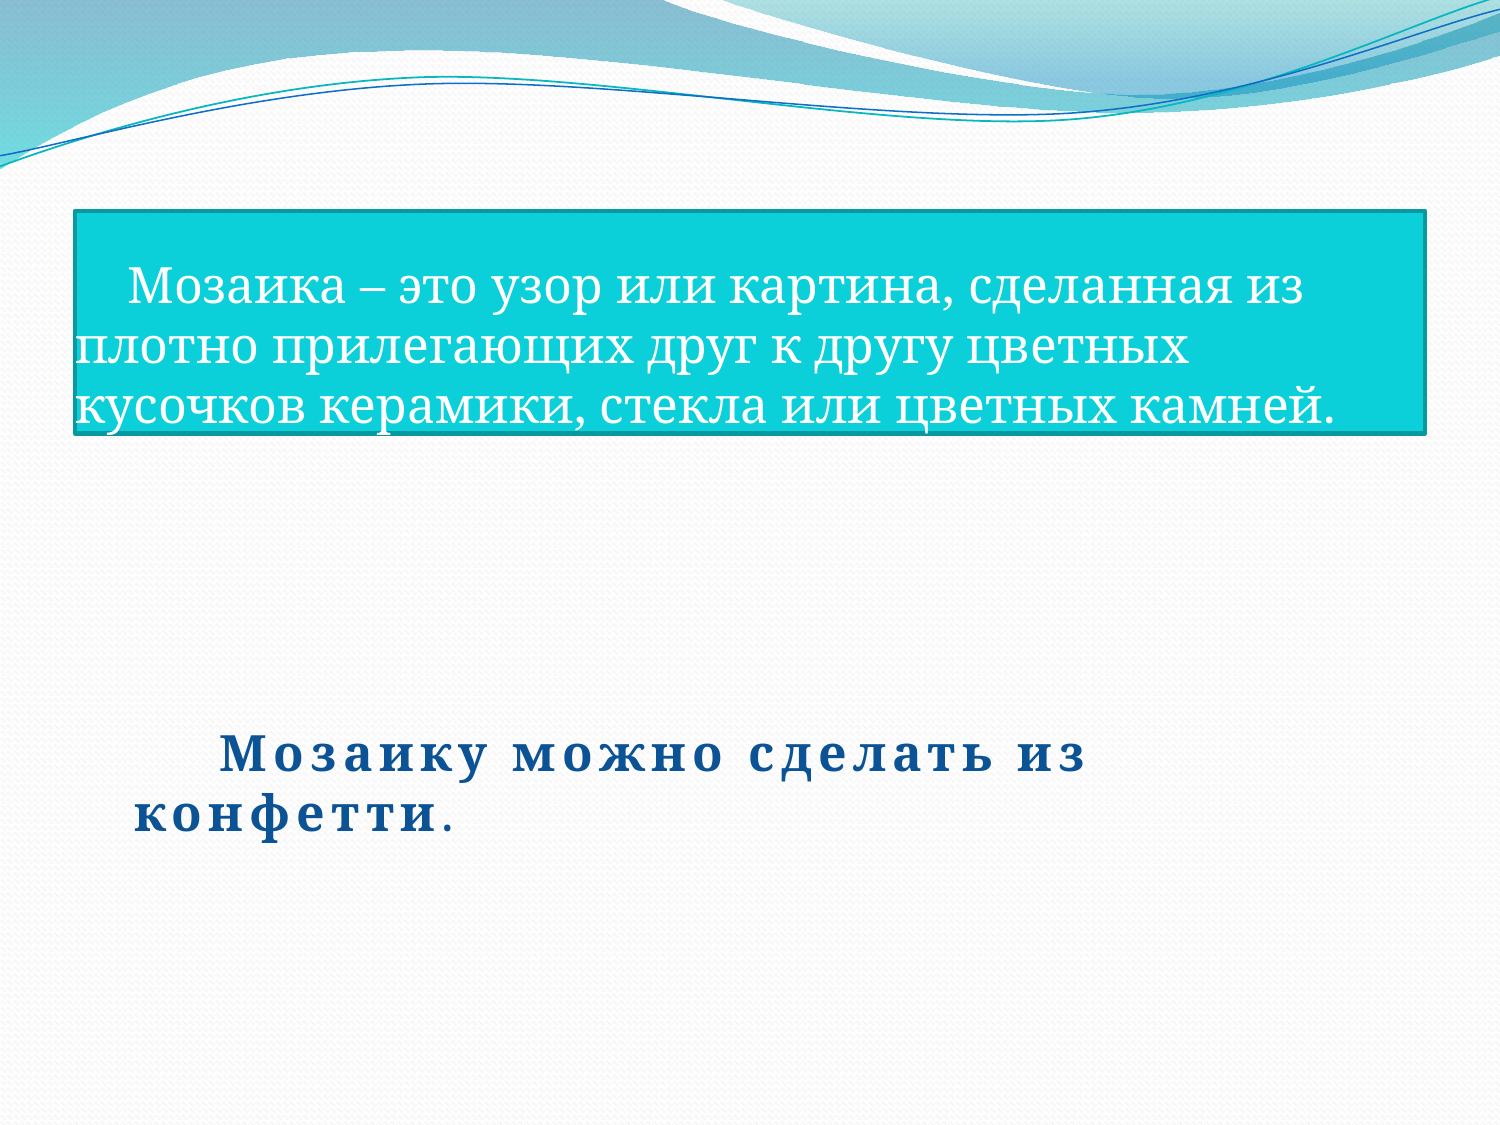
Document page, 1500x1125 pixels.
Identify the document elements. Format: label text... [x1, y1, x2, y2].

title Мозаика – это узор или картина, сделанная из плотно прилегающих друг к другу цветных кусочков керамики, стекла или цветных камней. [73, 209, 1427, 436]
list Мозаику можно сделать из конфетти. [75, 503, 1425, 1038]
